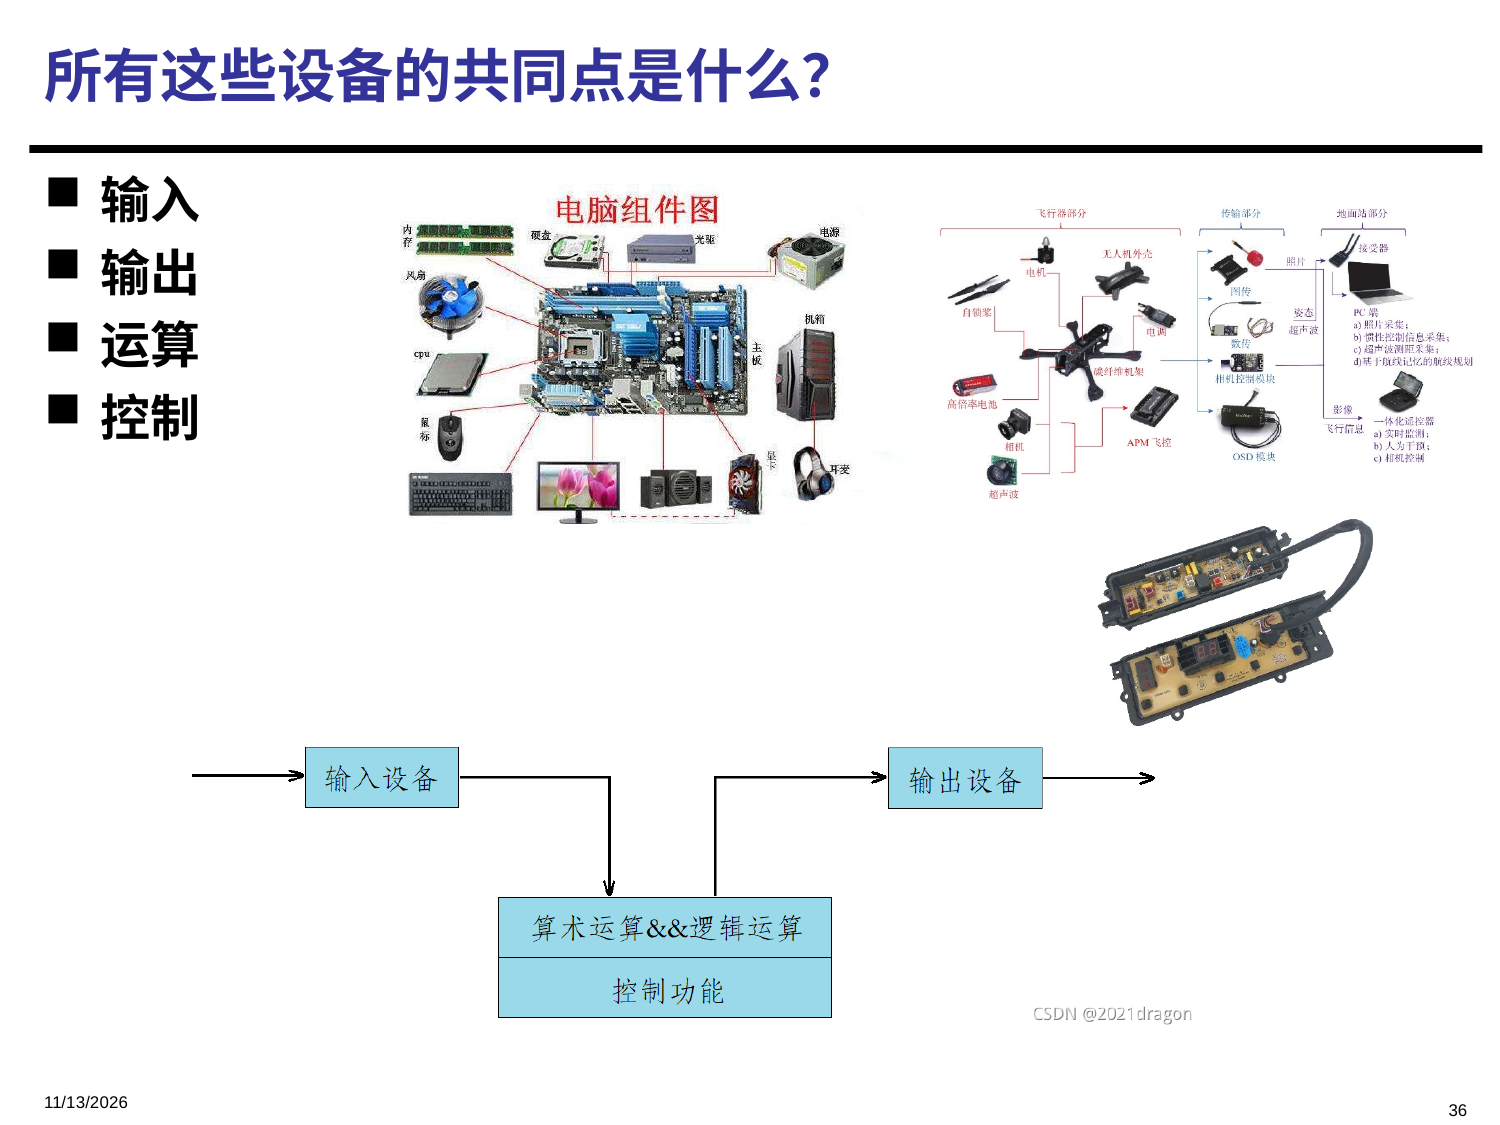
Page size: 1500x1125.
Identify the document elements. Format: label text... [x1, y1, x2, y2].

picture [359, 184, 922, 524]
slide_number 36 [1032, 1072, 1483, 1113]
picture [147, 207, 1500, 1032]
title 所有这些设备的共同点是什么？ [29, 11, 1480, 138]
list 输入 输出 运算 控制 [29, 160, 1480, 1061]
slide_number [29, 1072, 405, 1113]
